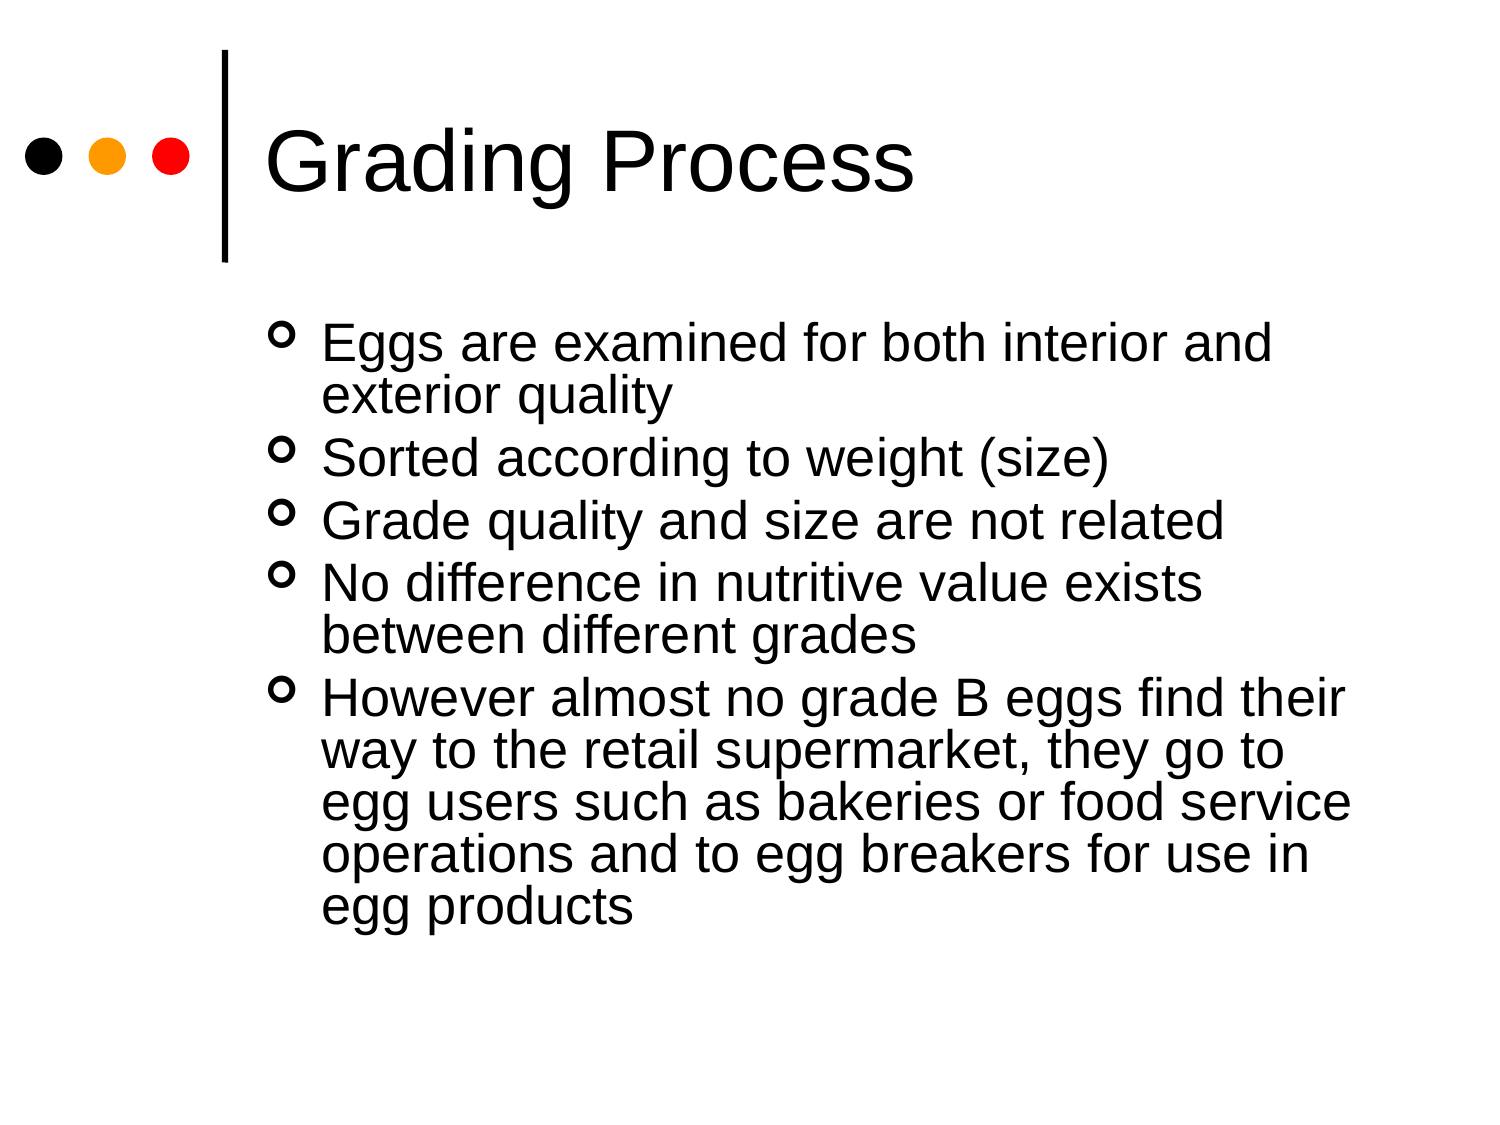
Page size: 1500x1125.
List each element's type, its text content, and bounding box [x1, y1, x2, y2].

list Eggs are examined for both interior and exterior quality Sorted according to weight (size) Grade quality and size are not related No difference in nutritive value exists between different grades However almost no grade B eggs find their way to the retail supermarket, they go to egg users such as bakeries or food service operations and to egg breakers for use in egg products [249, 312, 1400, 988]
title Grading Process [249, 31, 1400, 282]
